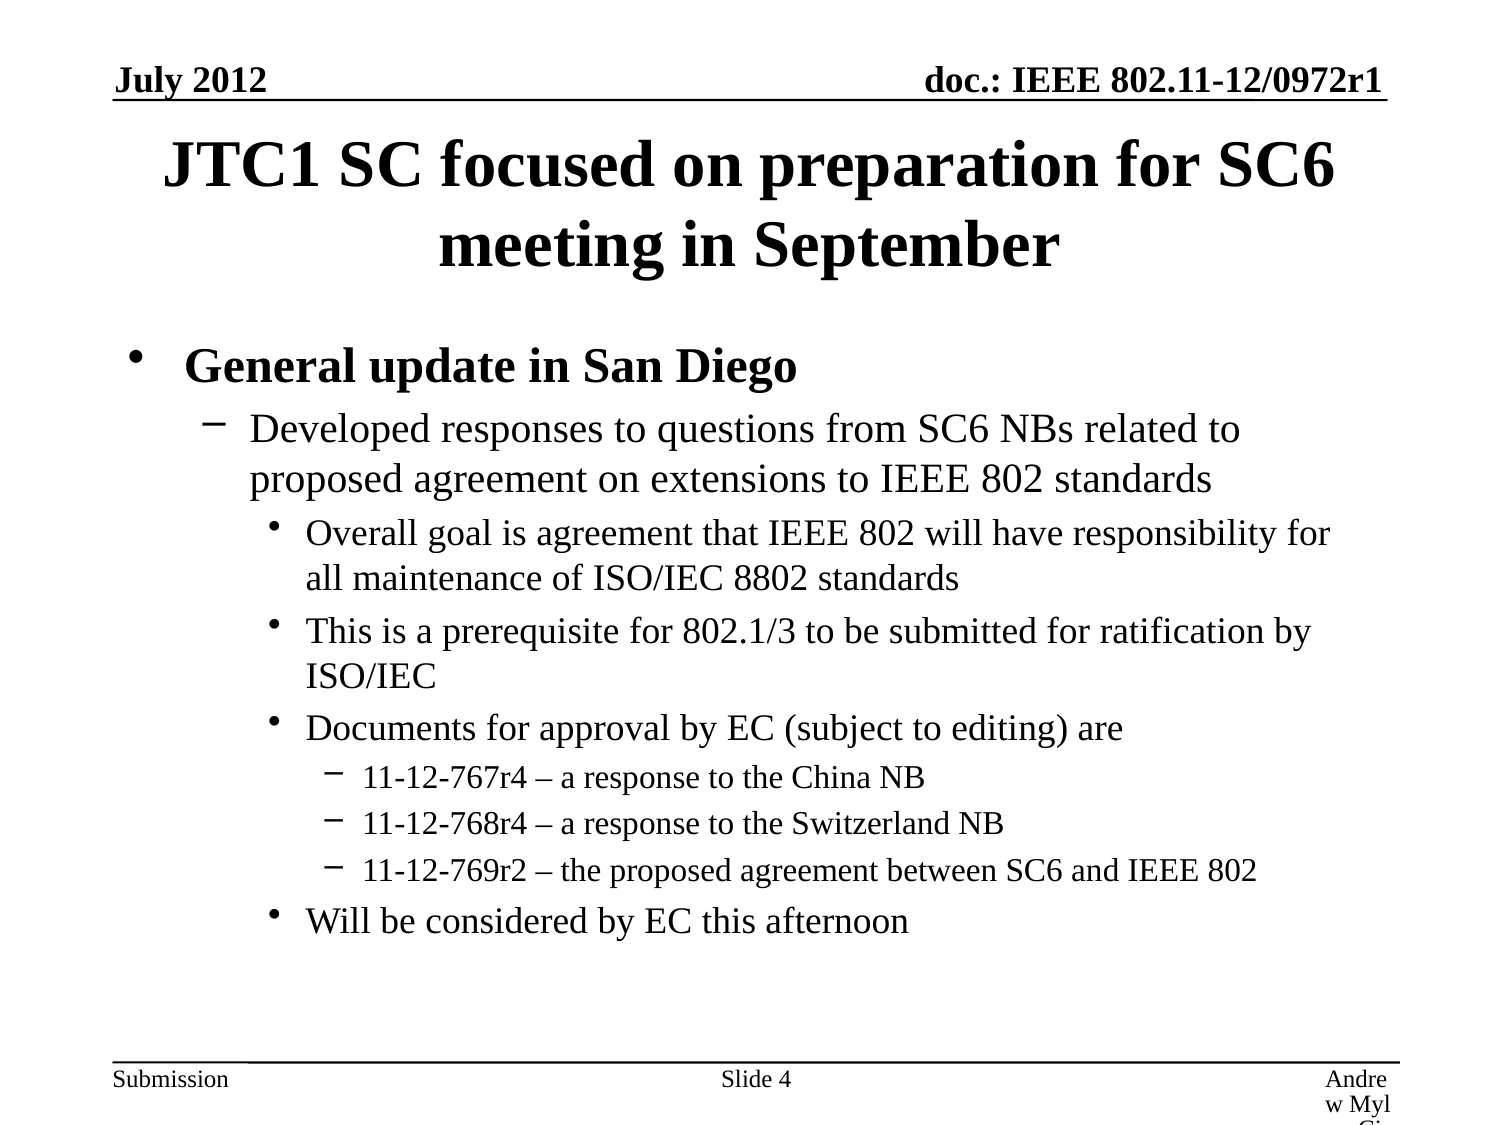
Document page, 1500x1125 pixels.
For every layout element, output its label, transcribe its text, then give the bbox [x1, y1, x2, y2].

title JTC1 SC focused on preparation for SC6 meeting in September [112, 112, 1388, 288]
footer Andrew Myles, Cisco [1324, 1061, 1402, 1093]
list General update in San Diego Developed responses to questions from SC6 NBs related to proposed agreement on extensions to IEEE 802 standards Overall goal is agreement that IEEE 802 will have responsibility for all maintenance of ISO/IEC 8802 standards This is a prerequisite for 802.1/3 to be submitted for ratification by ISO/IEC Documents for approval by EC (subject to editing) are 11-12-767r4 – a response to the China NB 11-12-768r4 – a response to the Switzerland NB 11-12-769r2 – the proposed agreement between SC6 and IEEE 802 Will be considered by EC this afternoon [112, 324, 1388, 1001]
slide_number Slide 4 [712, 1061, 800, 1093]
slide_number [114, 54, 270, 101]
